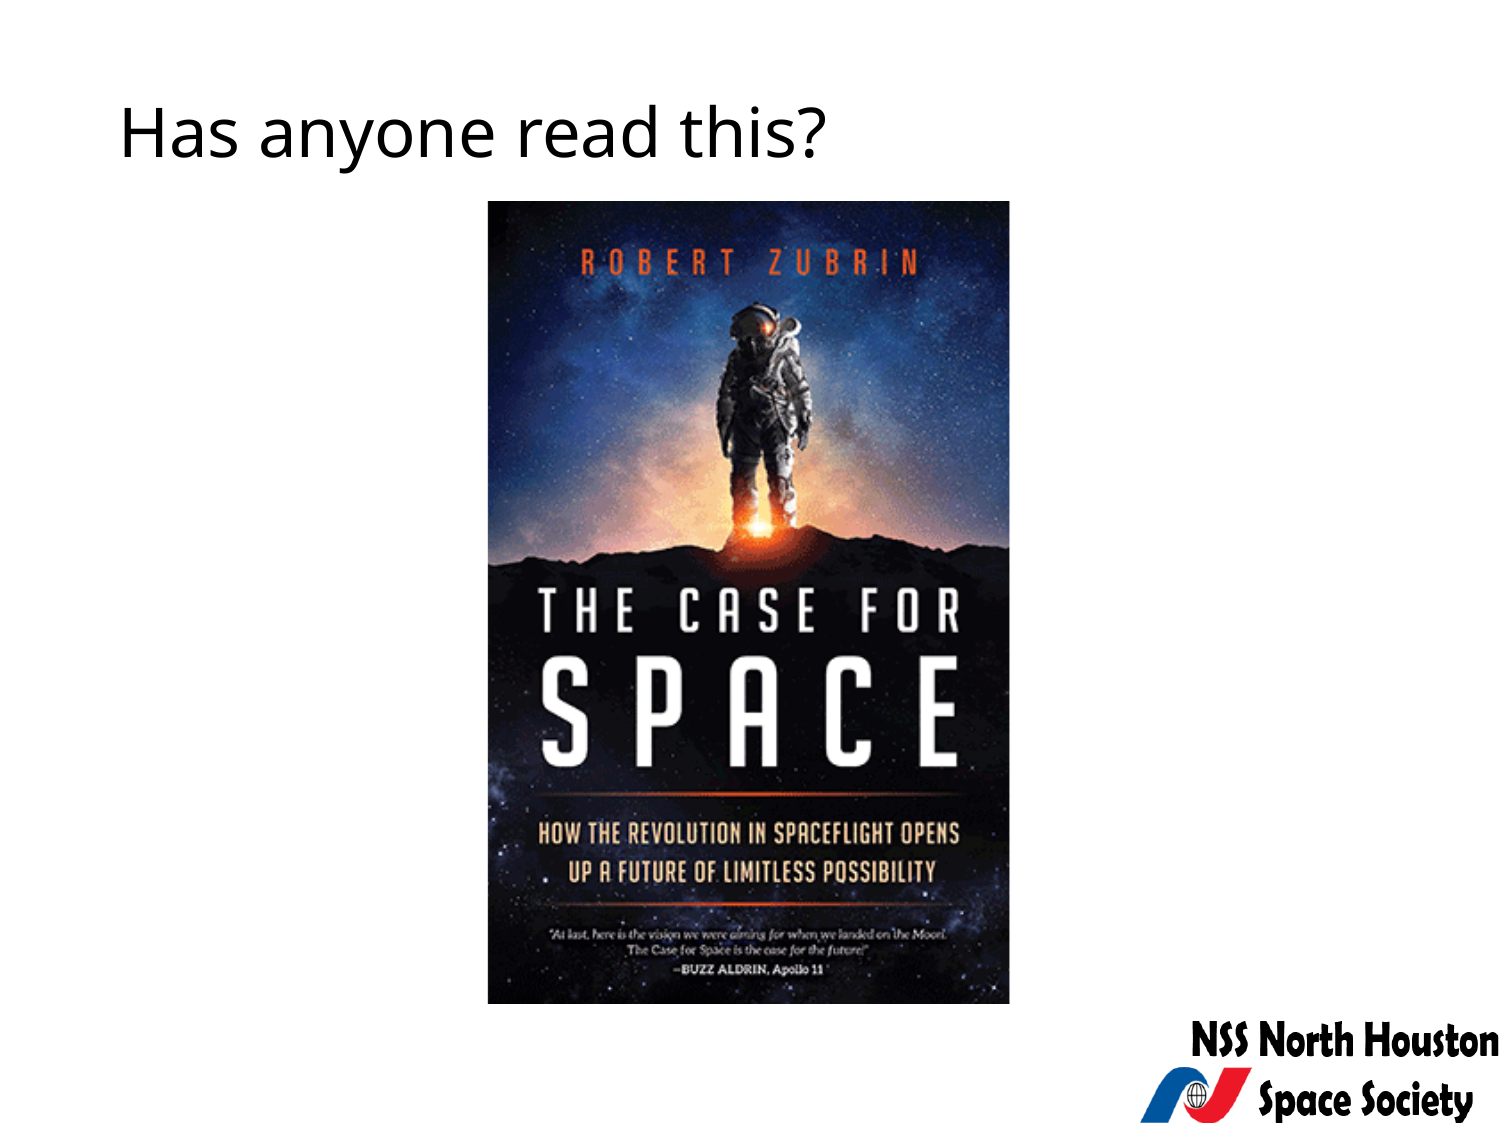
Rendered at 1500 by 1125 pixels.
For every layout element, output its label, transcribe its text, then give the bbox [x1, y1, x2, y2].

picture [0, 201, 1500, 1004]
title Has anyone read this? [103, 59, 1397, 201]
picture [1140, 1018, 1500, 1124]
